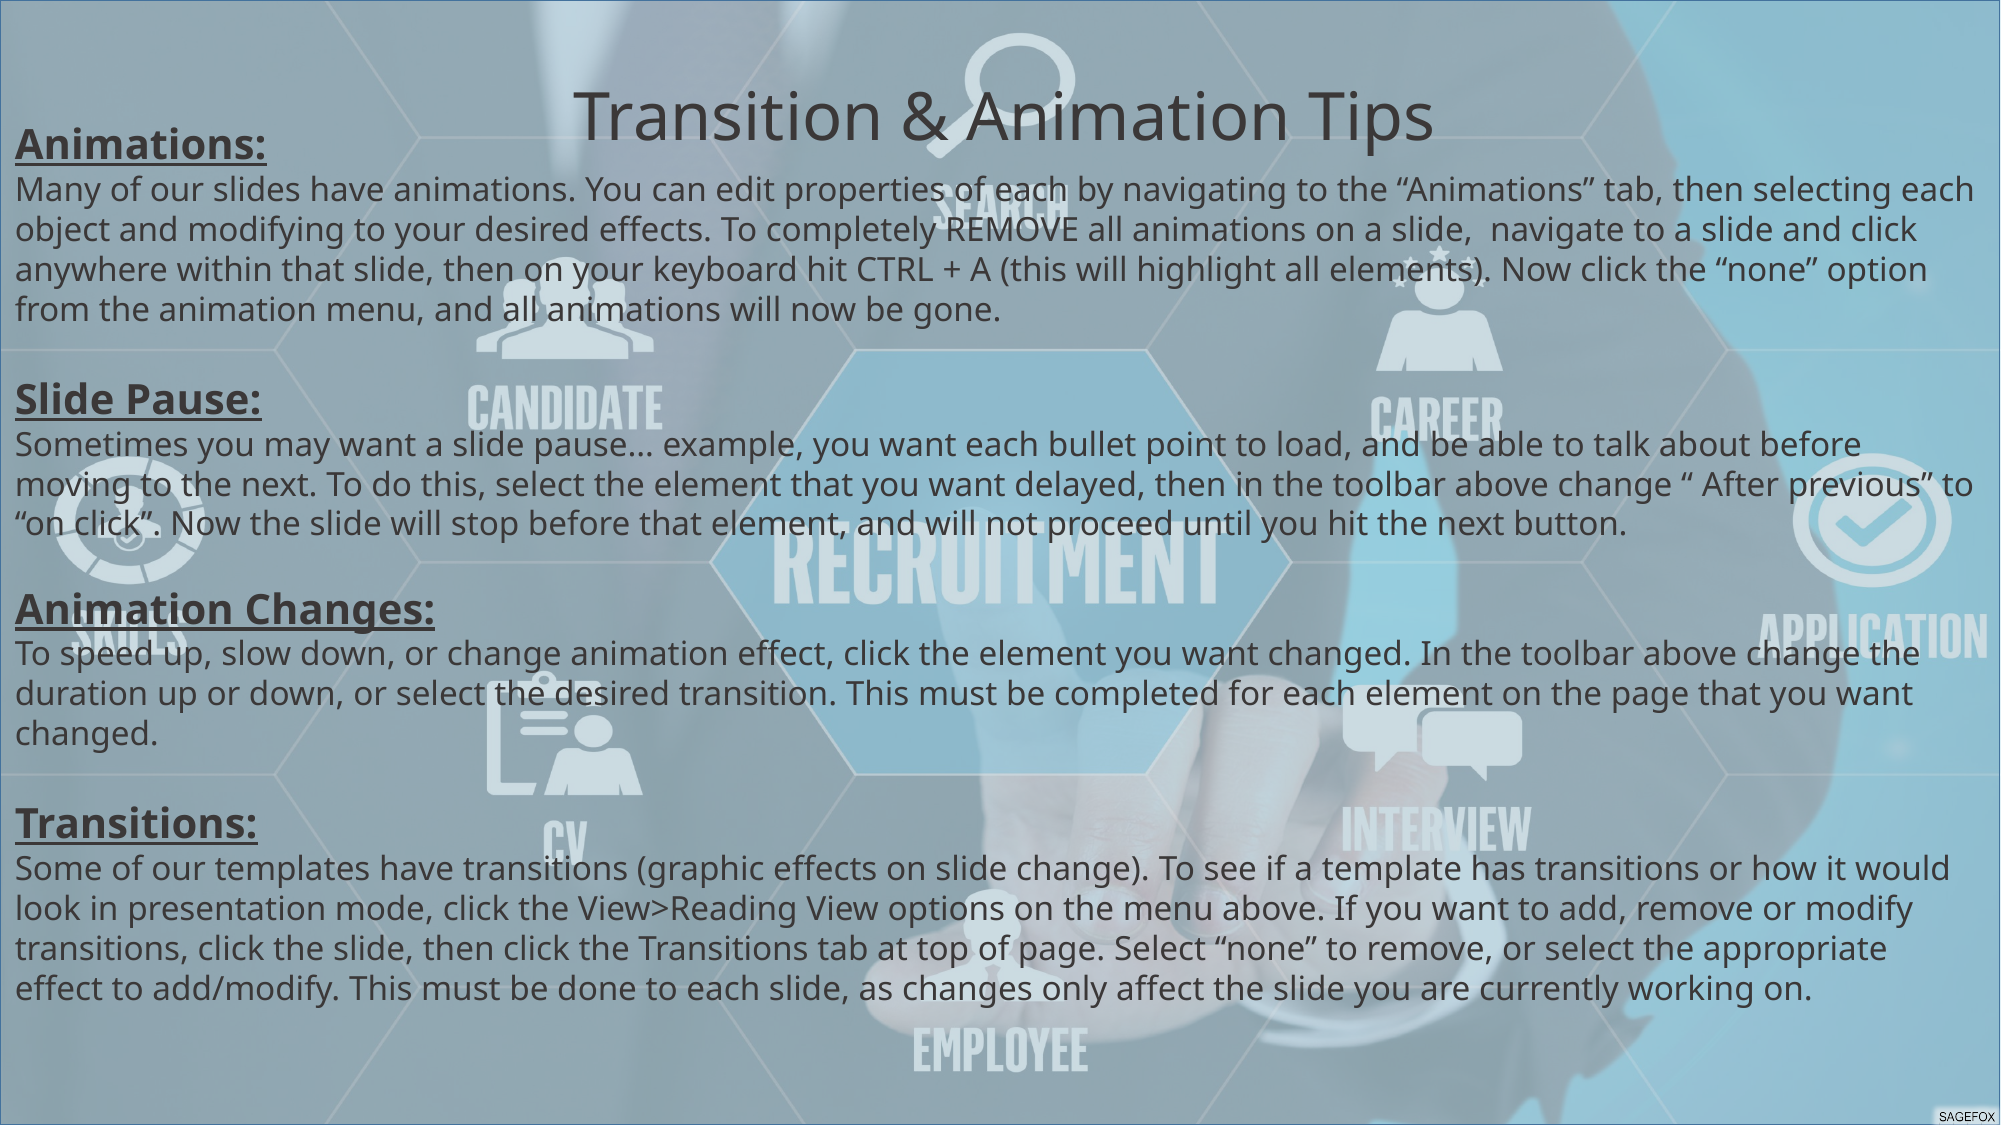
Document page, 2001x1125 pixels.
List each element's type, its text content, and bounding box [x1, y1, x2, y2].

picture [1936, 1111, 1997, 1125]
text_box Animations: Many of our slides have animations. You can edit properties of each by navigating to the “Animations” tab, then selecting each object and modifying to your desired effects. To completely REMOVE all animations on a slide, navigate to a slide and click anywhere within that slide, then on your keyboard hit CTRL + A (this will highlight all elements). Now click the “none” option from the animation menu, and all animations will now be gone. Slide Pause: Sometimes you may want a slide pause… example, you want each bullet point to load, and be able to talk about before moving to the next. To do this, select the element that you want delayed, then in the toolbar above change “ After previous” to “on click”. Now the slide will stop before that element, and will not proceed until you hit the next button. Animation Changes: To speed up, slow down, or change animation effect, click the element you want changed. In the toolbar above change the duration up or down, or select the desired transition. This must be completed for each element on the page that you want changed. Transitions: Some of our templates have transitions (graphic effects on slide change). To see if a template has transitions or how it would look in presentation mode, click the View>Reading View options on the menu above. If you want to add, remove or modify transitions, click the slide, then click the Transitions tab at top of page. Select “none” to remove, or select the appropriate effect to add/modify. This must be done to each slide, as changes only affect the slide you are currently working on. [0, 0, 2000, 1125]
title Transition & Animation Tips [477, 59, 1532, 177]
